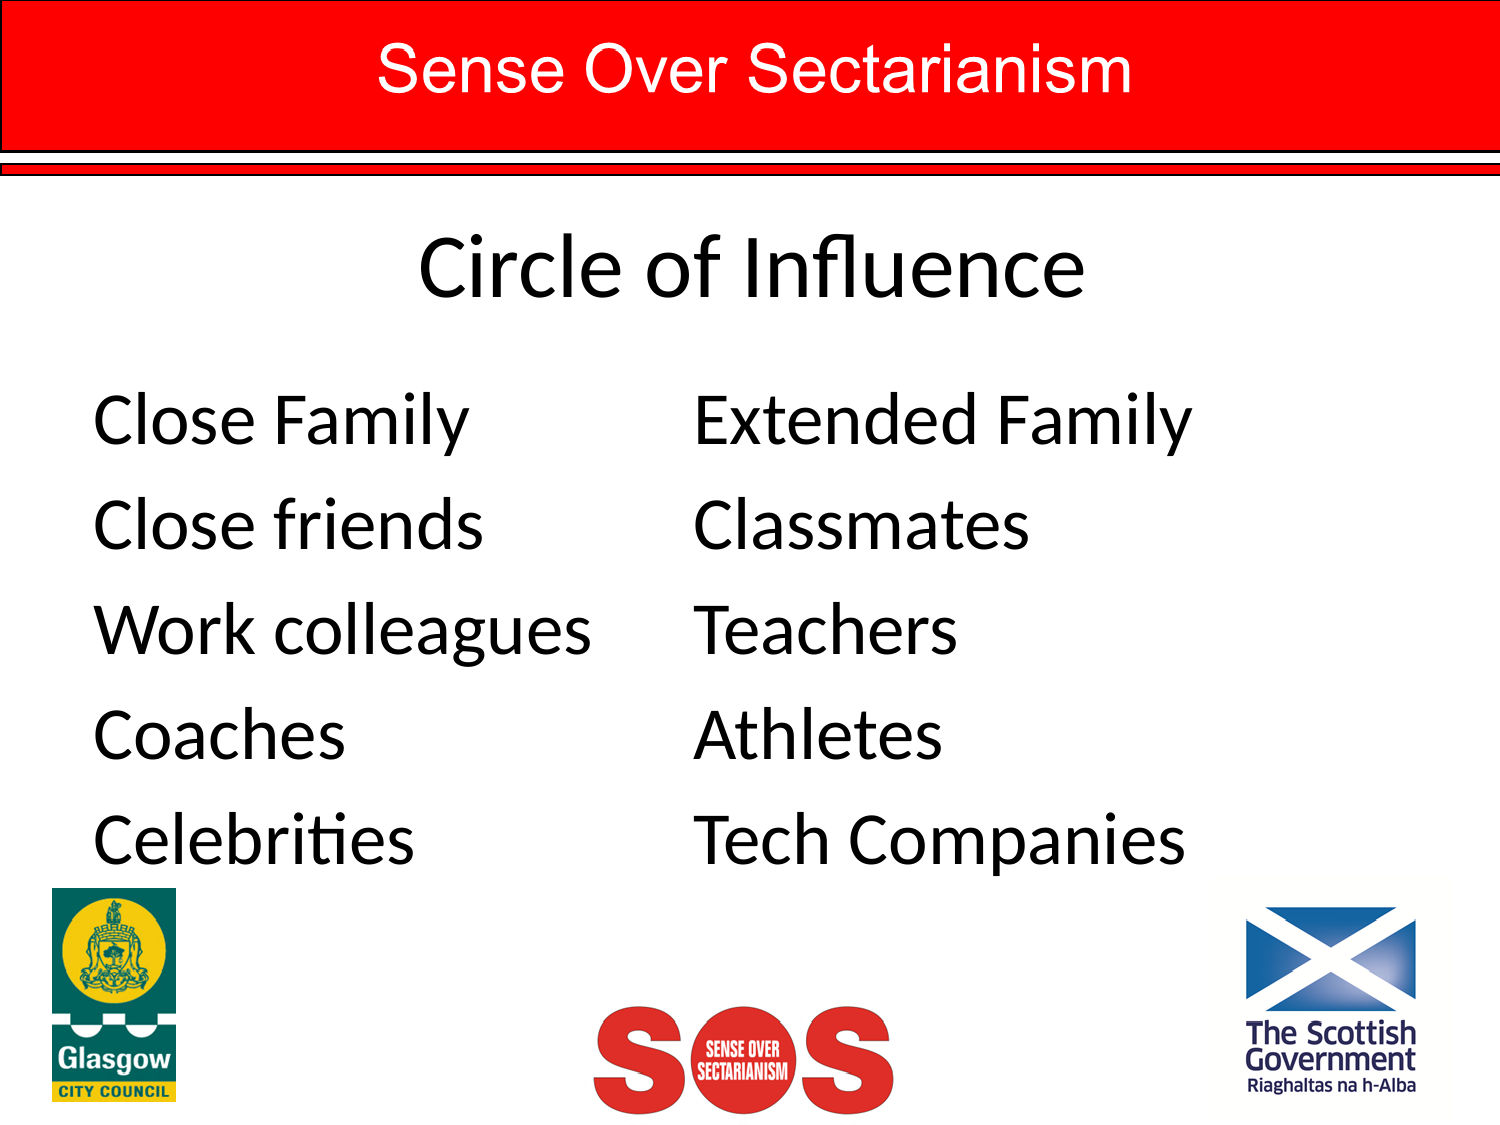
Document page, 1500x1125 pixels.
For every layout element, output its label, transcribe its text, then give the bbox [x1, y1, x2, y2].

list Close Family Extended Family Close friends Classmates Work colleagues Teachers Coaches Athletes Celebrities Tech Companies [78, 361, 1429, 870]
picture [0, 0, 1500, 1125]
title Circle of Influence [78, 184, 1429, 338]
